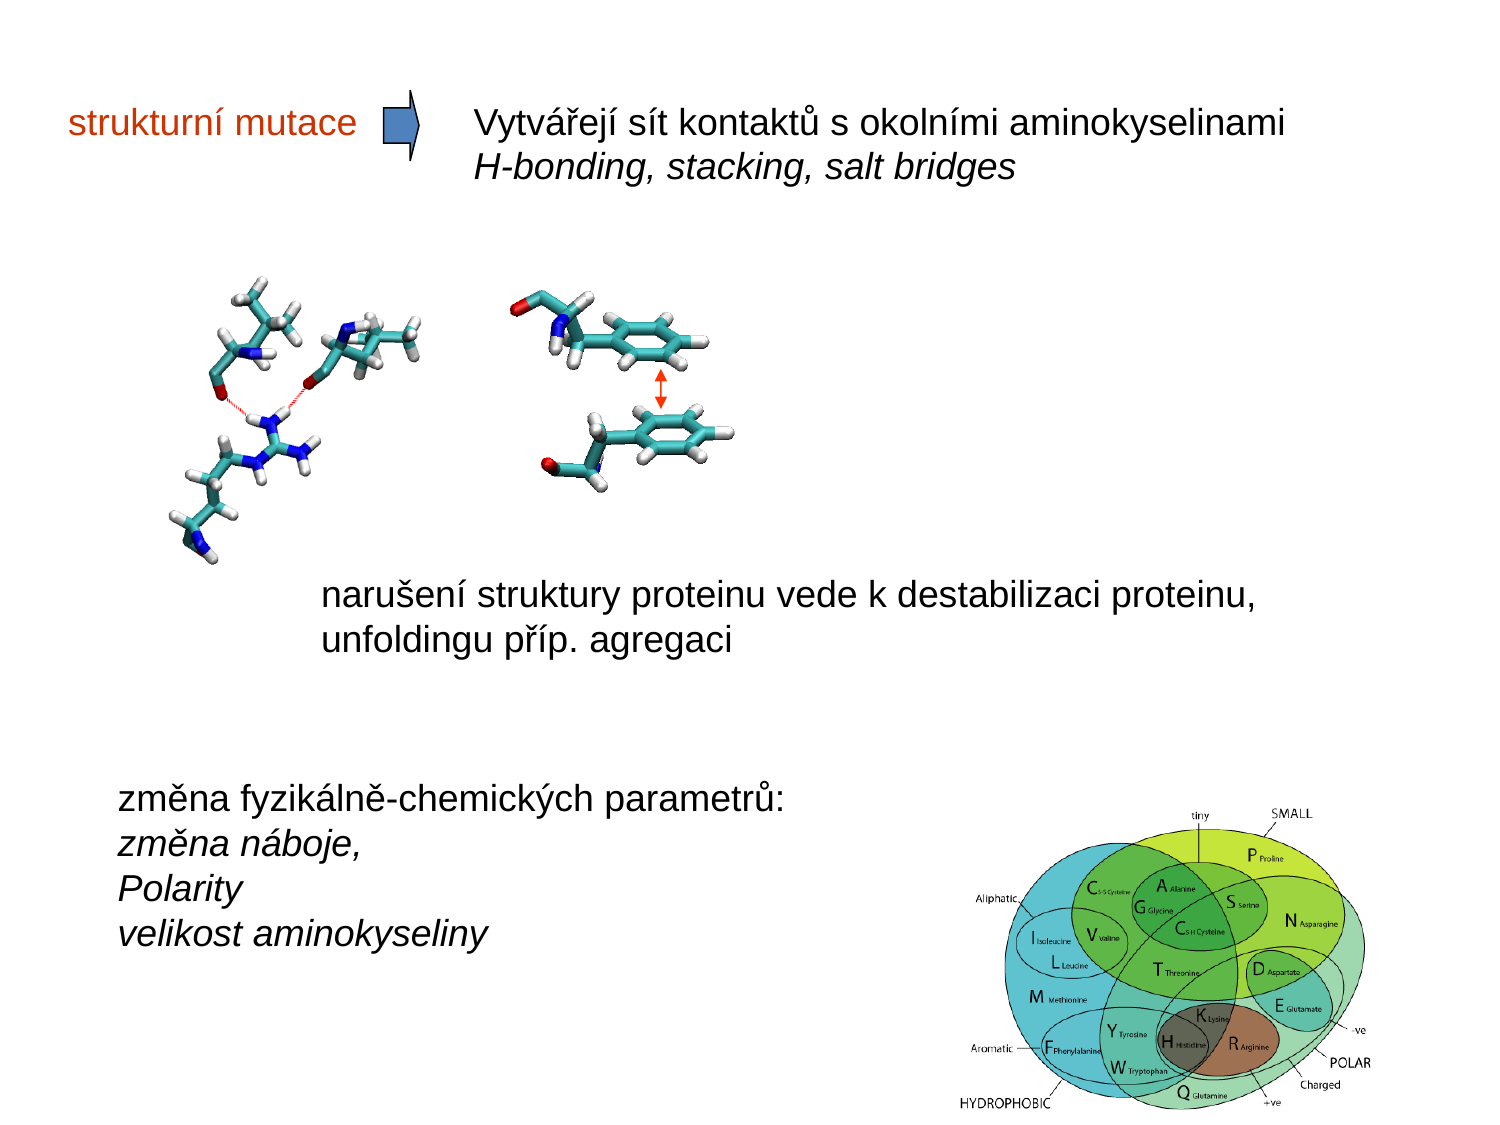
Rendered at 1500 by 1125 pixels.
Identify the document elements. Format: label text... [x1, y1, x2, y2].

picture [959, 805, 1371, 1122]
picture [501, 279, 753, 500]
text_box [383, 90, 419, 161]
text_box narušení struktury proteinu vede k destabilizaci proteinu, unfoldingu příp. agregaci [306, 562, 1283, 668]
text_box změna fyzikálně-chemických parametrů: změna náboje, Polarity velikost aminokyseliny [102, 766, 830, 962]
picture [135, 266, 467, 572]
text_box strukturní mutace [53, 90, 373, 195]
text_box Vytvářejí sít kontaktů s okolními aminokyselinami H-bonding, stacking, salt bridges [458, 90, 1301, 285]
